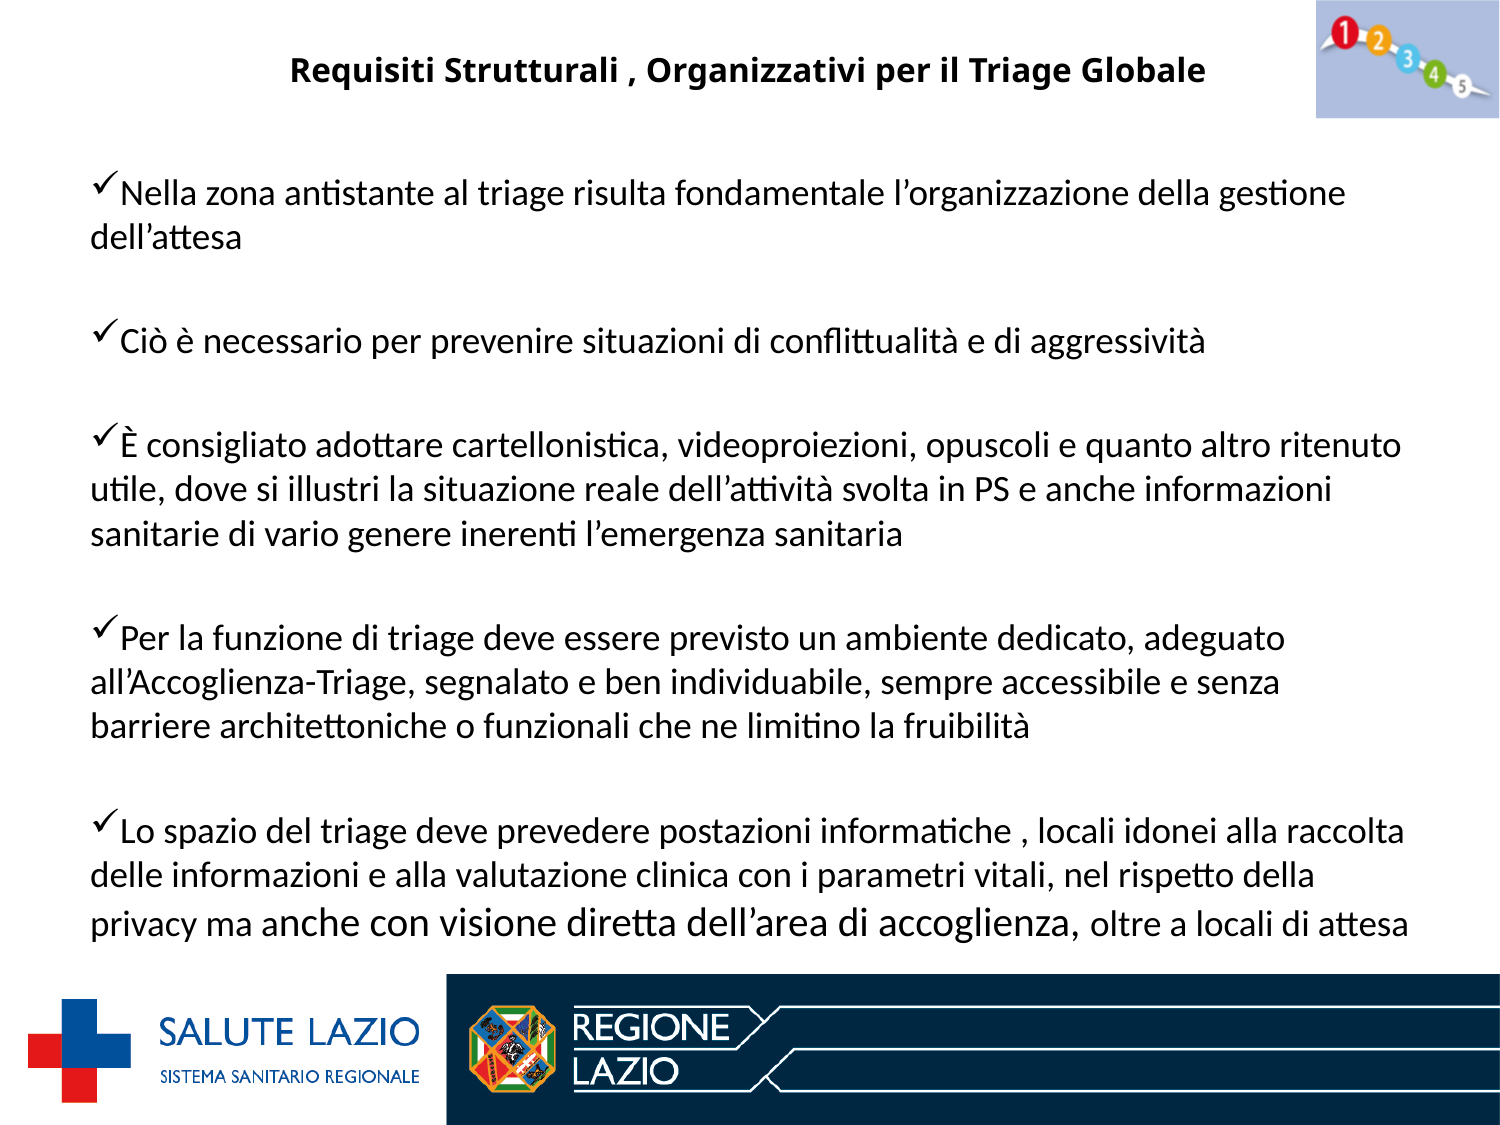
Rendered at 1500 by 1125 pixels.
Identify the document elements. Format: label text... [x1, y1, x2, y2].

picture [0, 974, 1500, 1125]
text_box Nella zona antistante al triage risulta fondamentale l’organizzazione della gestione dell’attesa Ciò è necessario per prevenire situazioni di conflittualità e di aggressività È consigliato adottare cartellonistica, videoproiezioni, opuscoli e quanto altro ritenuto utile, dove si illustri la situazione reale dell’attività svolta in PS e anche informazioni sanitarie di vario genere inerenti l’emergenza sanitaria Per la funzione di triage deve essere previsto un ambiente dedicato, adeguato all’Accoglienza-Triage, segnalato e ben individuabile, sempre accessibile e senza barriere architettoniche o funzionali che ne limitino la fruibilità Lo spazio del triage deve prevedere postazioni informatiche , locali idonei alla raccolta delle informazioni e alla valutazione clinica con i parametri vitali, nel rispetto della privacy ma anche con visione diretta dell’area di accoglienza, oltre a locali di attesa [74, 160, 1425, 972]
picture [1316, 0, 1500, 119]
text_box Requisiti Strutturali , Organizzativi per il Triage Globale [73, 42, 1424, 135]
